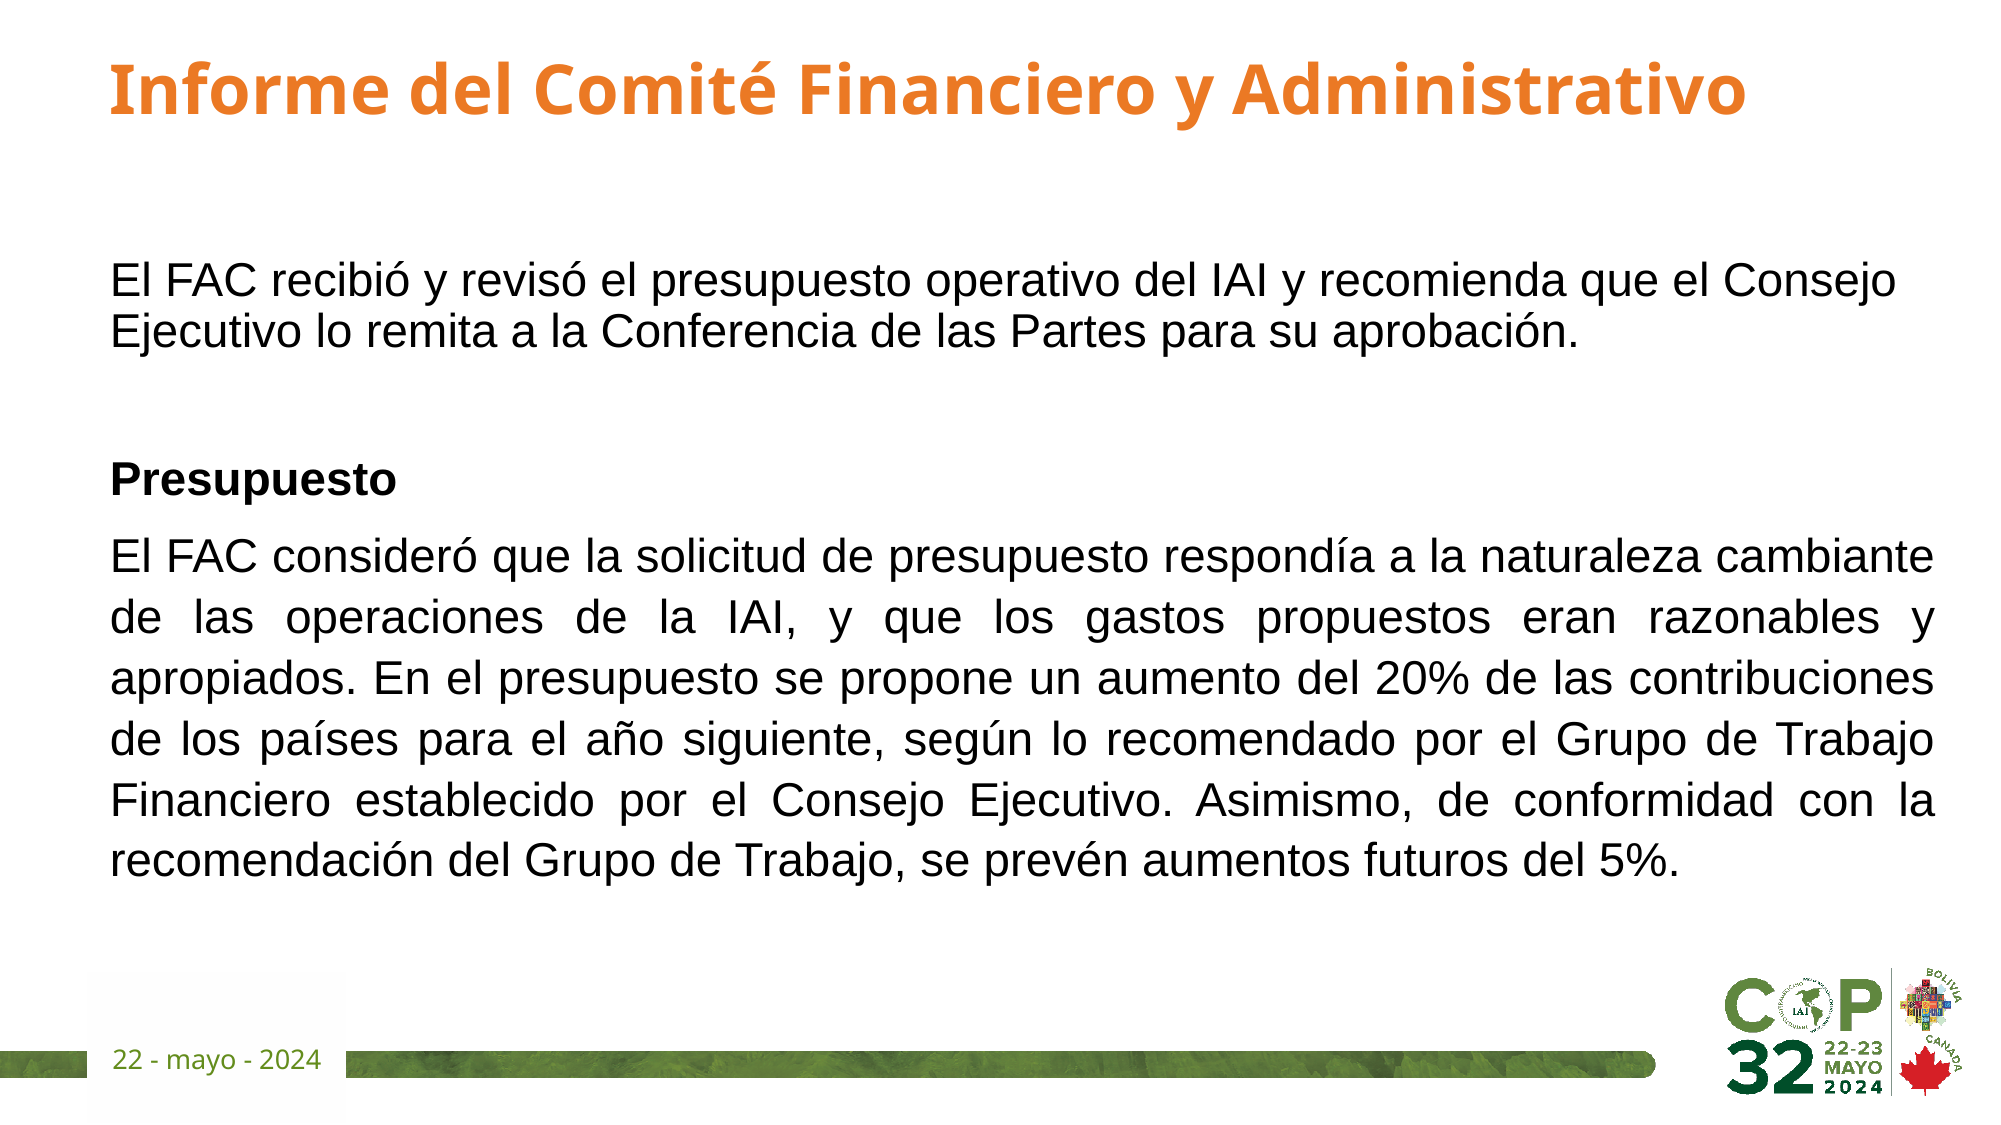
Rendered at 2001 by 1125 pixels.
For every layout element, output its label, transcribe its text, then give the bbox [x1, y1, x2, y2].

text_box 22 - mayo - 2024 [86, 1035, 347, 1096]
picture [0, 940, 2000, 1125]
list El FAC recibió y revisó el presupuesto operativo del IAI y recomienda que el Consejo Ejecutivo lo remita a la Conferencia de las Partes para su aprobación. Presupuesto El FAC consideró que la solicitud de presupuesto respondía a la naturaleza cambiante de las operaciones de la IAI, y que los gastos propuestos eran razonables y apropiados. En el presupuesto se propone un aumento del 20% de las contribuciones de los países para el año siguiente, según lo recomendado por el Grupo de Trabajo Financiero establecido por el Consejo Ejecutivo. Asimismo, de conformidad con la recomendación del Grupo de Trabajo, se prevén aumentos futuros del 5%. [94, 247, 1954, 913]
title Informe del Comité Financiero y Administrativo [94, 45, 1820, 248]
